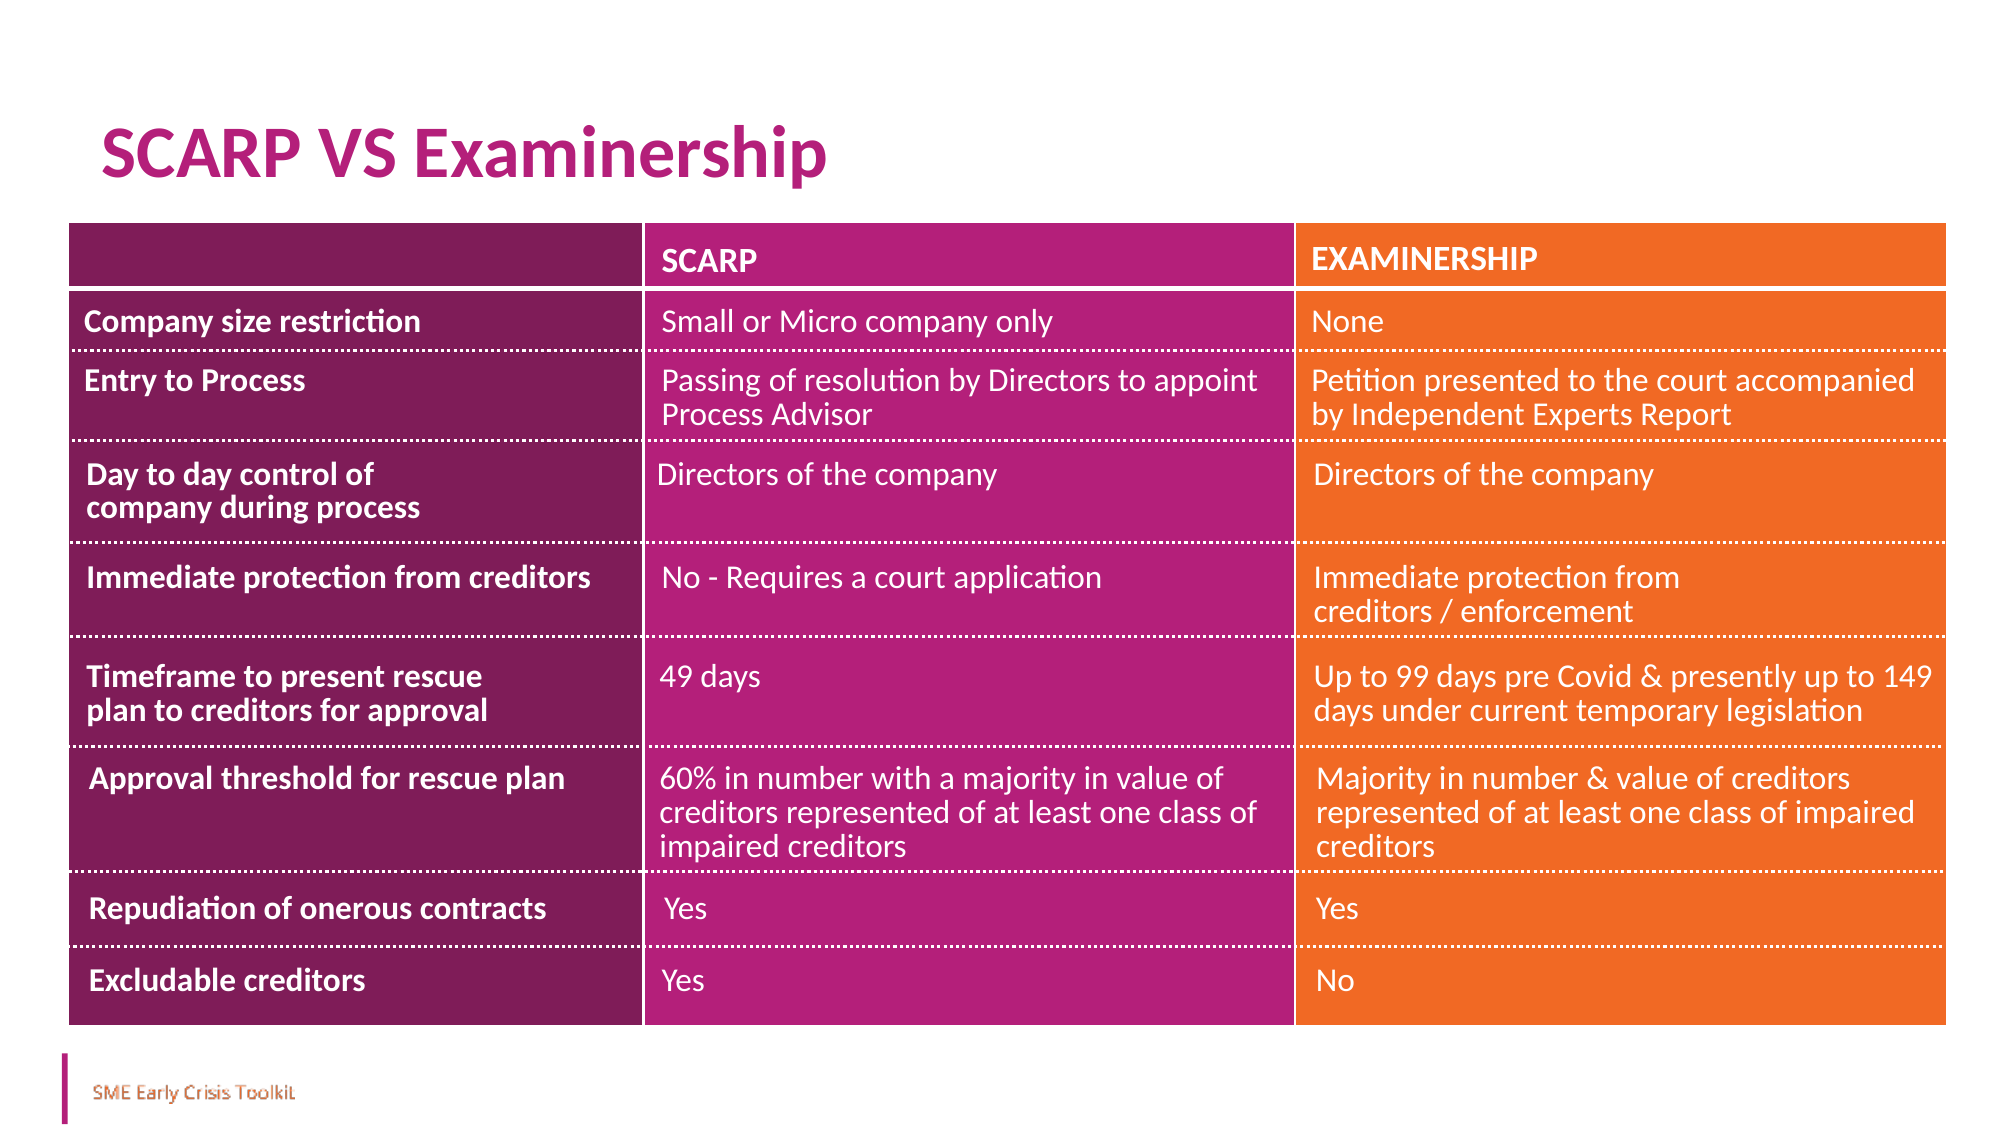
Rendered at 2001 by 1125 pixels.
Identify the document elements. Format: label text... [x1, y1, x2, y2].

picture [83, 1080, 295, 1104]
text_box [58, 222, 1951, 1026]
list SCARP VS Examinership [86, 105, 1407, 201]
